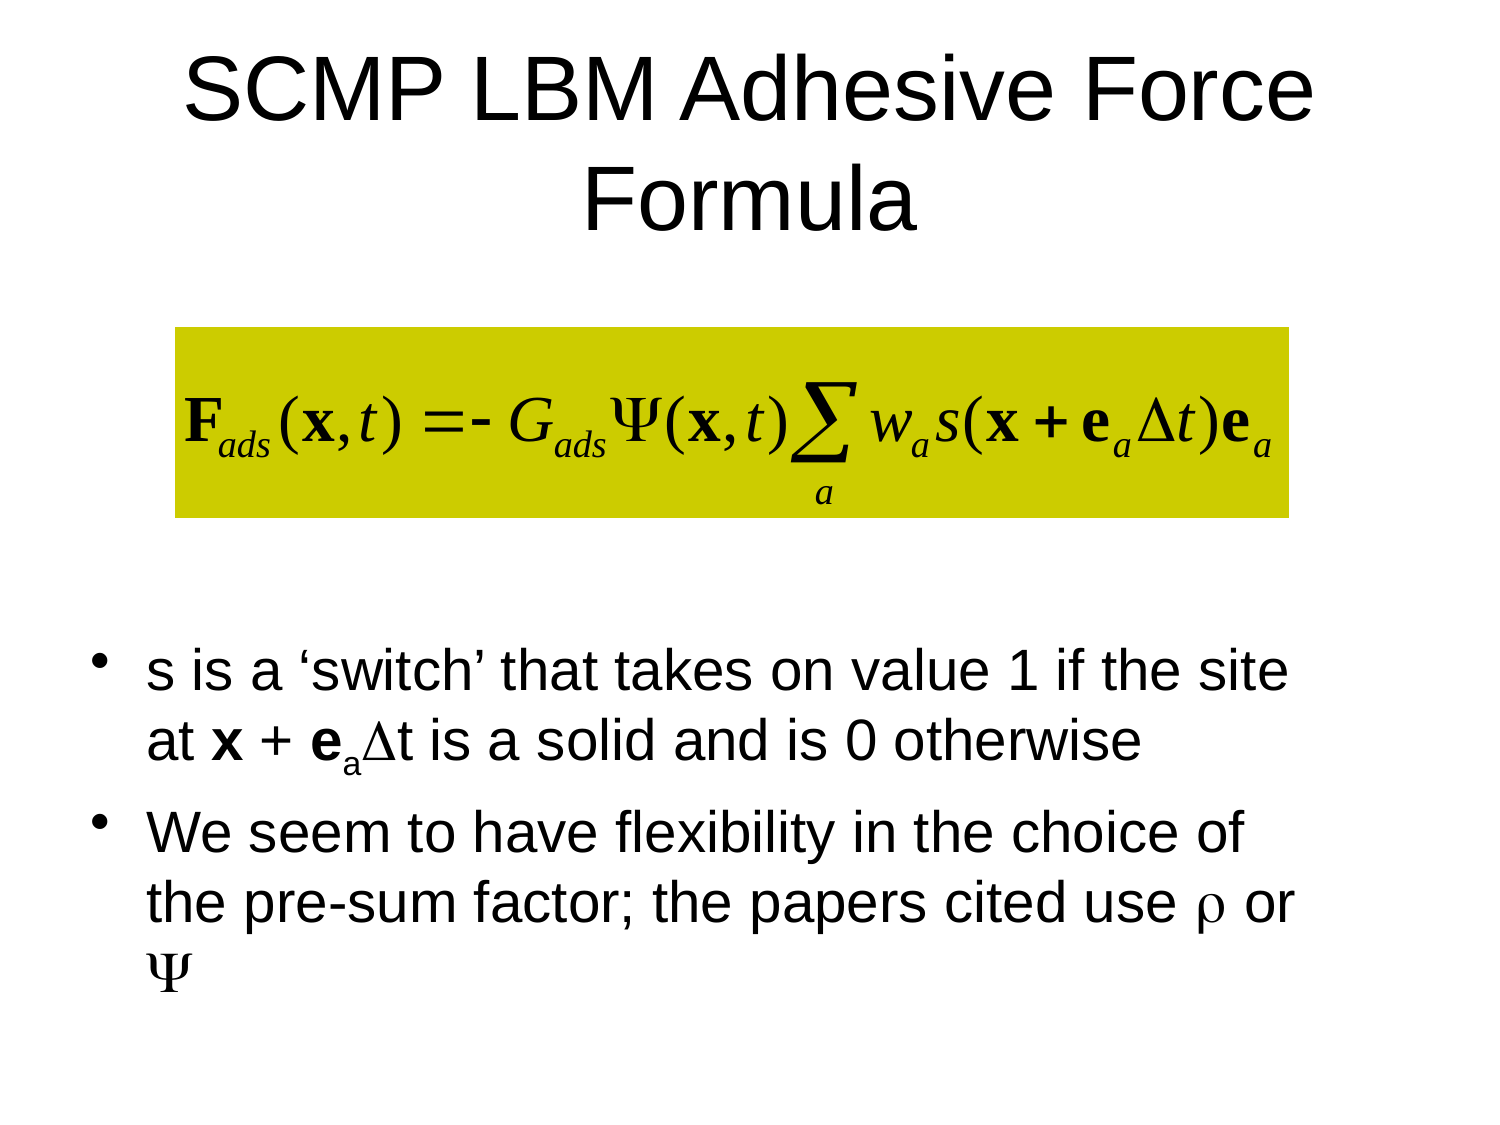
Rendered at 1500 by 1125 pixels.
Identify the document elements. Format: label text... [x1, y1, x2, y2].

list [174, 326, 1290, 518]
list s is a ‘switch’ that takes on value 1 if the site at x + eaDt is a solid and is 0 otherwise We seem to have flexibility in the choice of the pre-sum factor; the papers cited use r or Y [74, 624, 1351, 1026]
title SCMP LBM Adhesive Force Formula [74, 44, 1426, 233]
